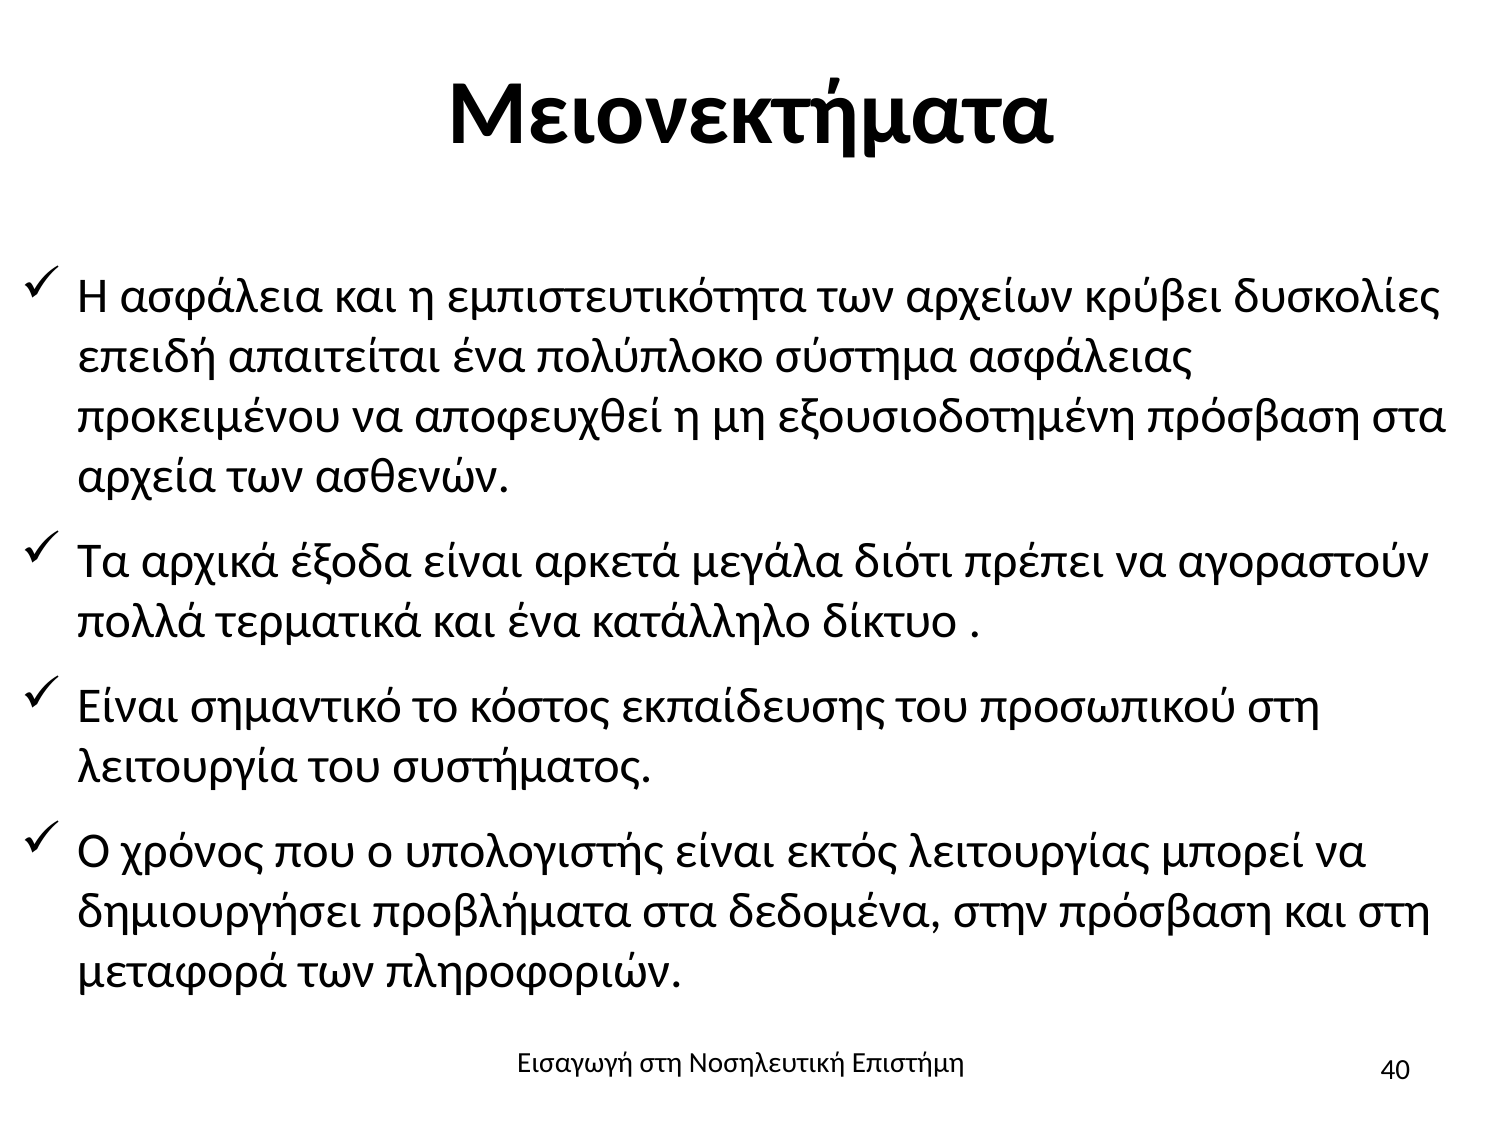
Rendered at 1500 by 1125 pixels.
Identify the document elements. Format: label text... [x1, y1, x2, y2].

text_box 40 [1074, 1042, 1425, 1103]
list Η ασφάλεια και η εμπιστευτικότητα των αρχείων κρύβει δυσκολίες επειδή απαιτείται ένα πολύπλοκο σύστημα ασφάλειας προκειμένου να αποφευχθεί η μη εξουσιοδοτημένη πρόσβαση στα αρχεία των ασθενών. Τα αρχικά έξοδα είναι αρκετά μεγάλα διότι πρέπει να αγοραστούν πολλά τερματικά και ένα κατάλληλο δίκτυο . Είναι σημαντικό το κόστος εκπαίδευσης του προσωπικού στη λειτουργία του συστήματος. Ο χρόνος που ο υπολογιστής είναι εκτός λειτουργίας μπορεί να δημιουργήσει προβλήματα στα δεδομένα, στην πρόσβαση και στη μεταφορά των πληροφοριών. [5, 255, 1477, 360]
title Μειονεκτήματα [76, 30, 1427, 185]
text_box Εισαγωγή στη Νοσηλευτική Επιστήμη [392, 1035, 1091, 1119]
